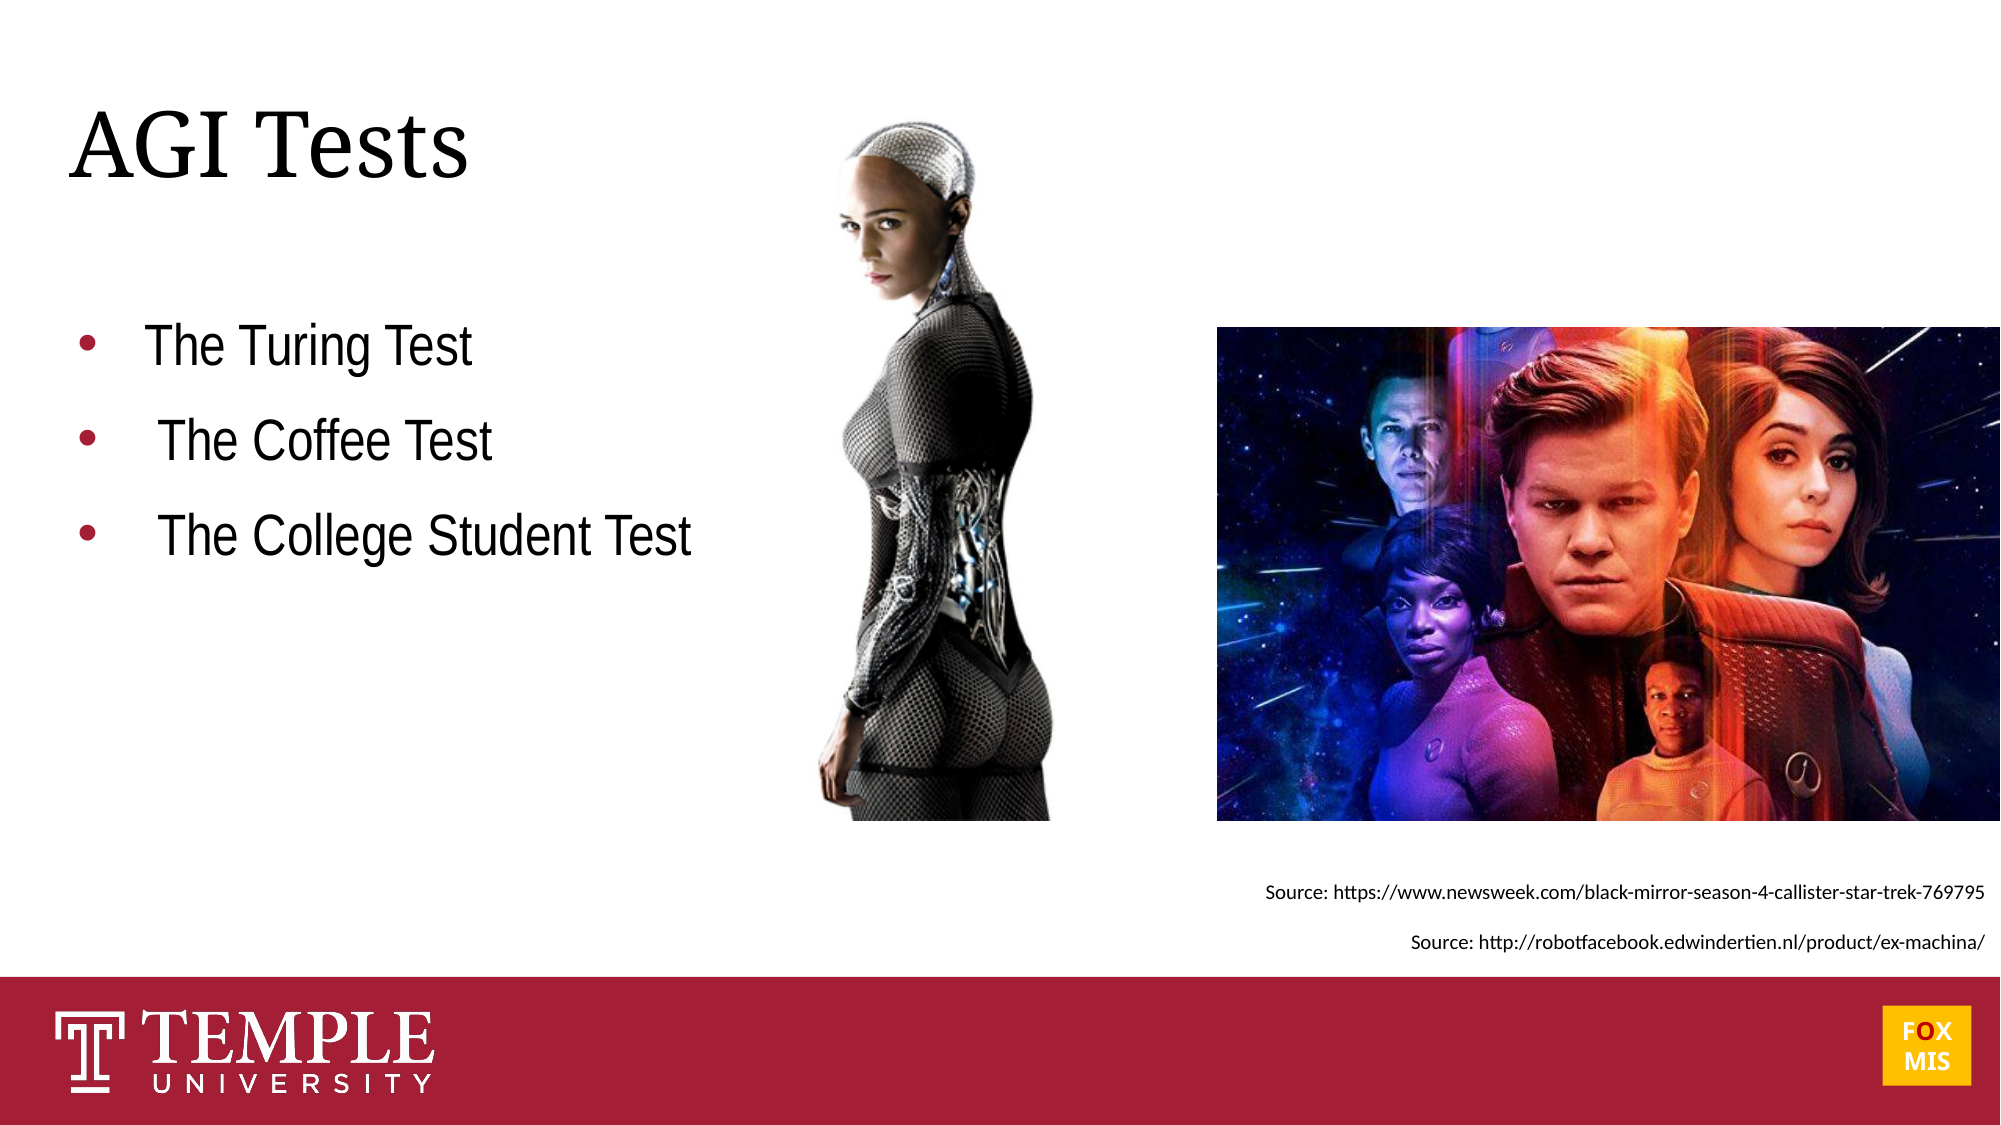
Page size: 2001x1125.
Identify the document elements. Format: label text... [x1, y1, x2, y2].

text_box Source: https://www.newsweek.com/black-mirror-season-4-callister-star-trek-769795 Source: http://robotfacebook.edwindertien.nl/product/ex-machina/ [1176, 871, 2000, 962]
text_box FOX MIS [1882, 1005, 1972, 1087]
picture [795, 117, 1071, 821]
picture [1217, 327, 2000, 821]
picture [54, 1008, 435, 1094]
title AGI Tests [54, 91, 1939, 280]
list The Turing Test The Coffee Test The College Student Test [54, 299, 850, 917]
